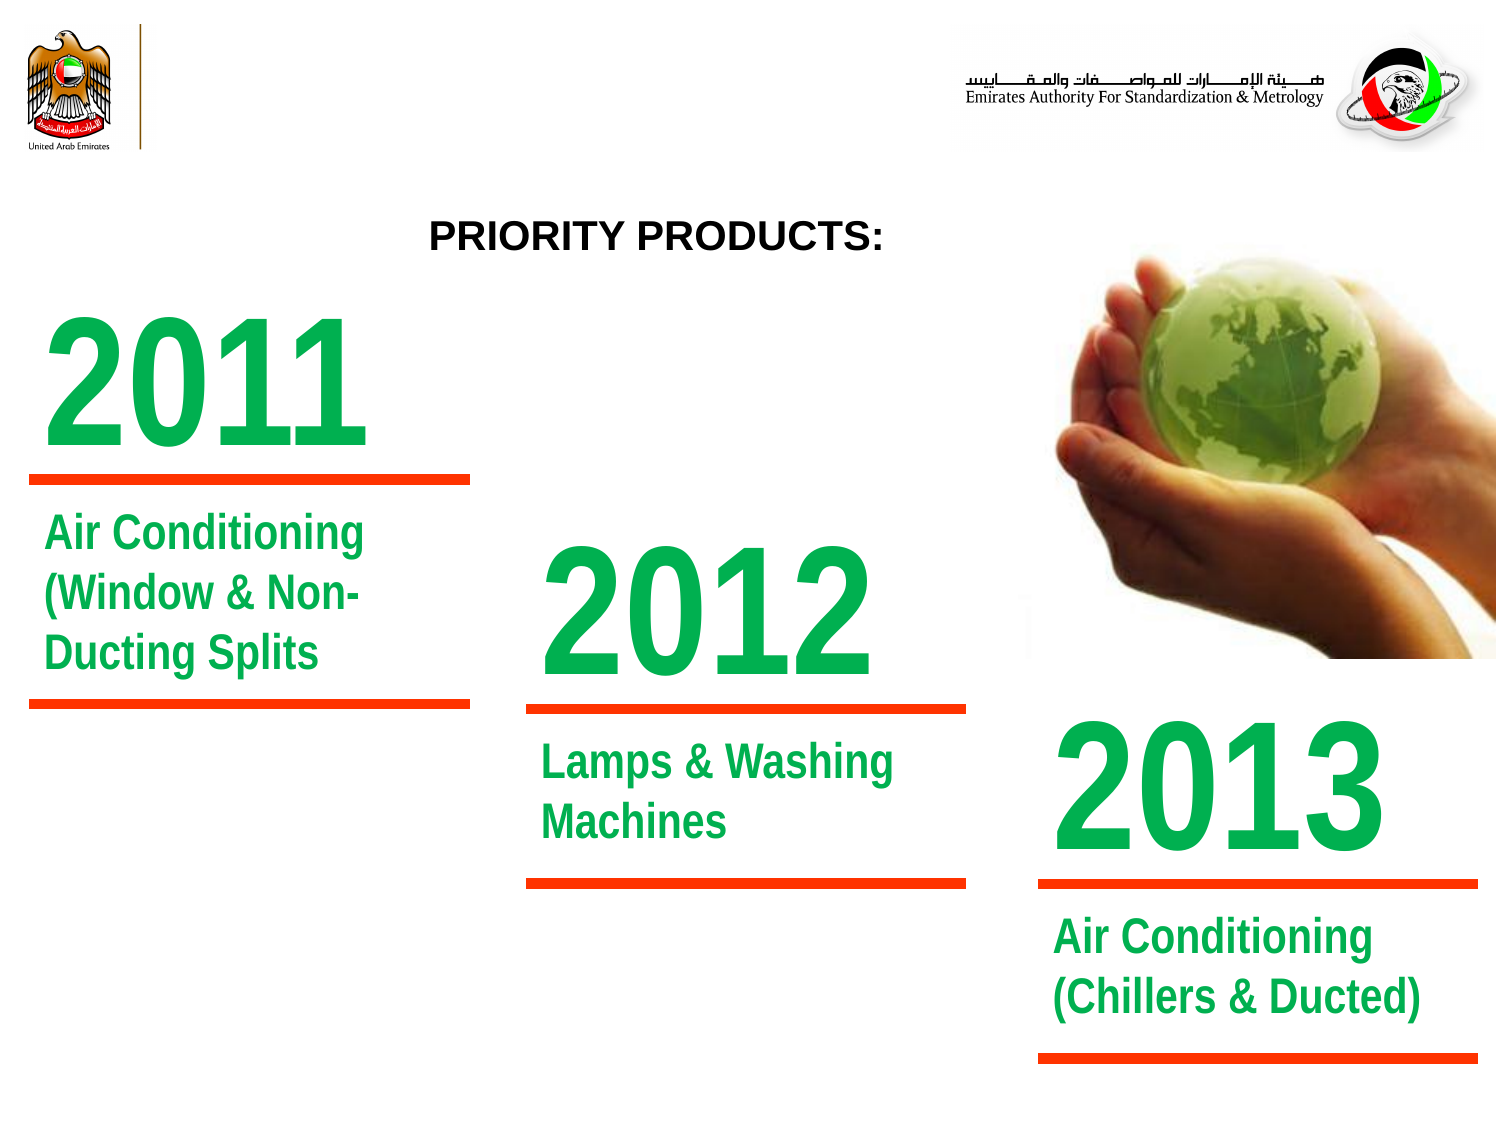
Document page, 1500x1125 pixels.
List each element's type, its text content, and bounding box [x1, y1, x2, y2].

picture [949, 24, 1496, 660]
text_box PRIORITY PRODUCTS: [413, 201, 925, 267]
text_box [525, 483, 1032, 884]
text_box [1037, 665, 1500, 1059]
picture [24, 24, 157, 152]
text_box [28, 254, 573, 705]
